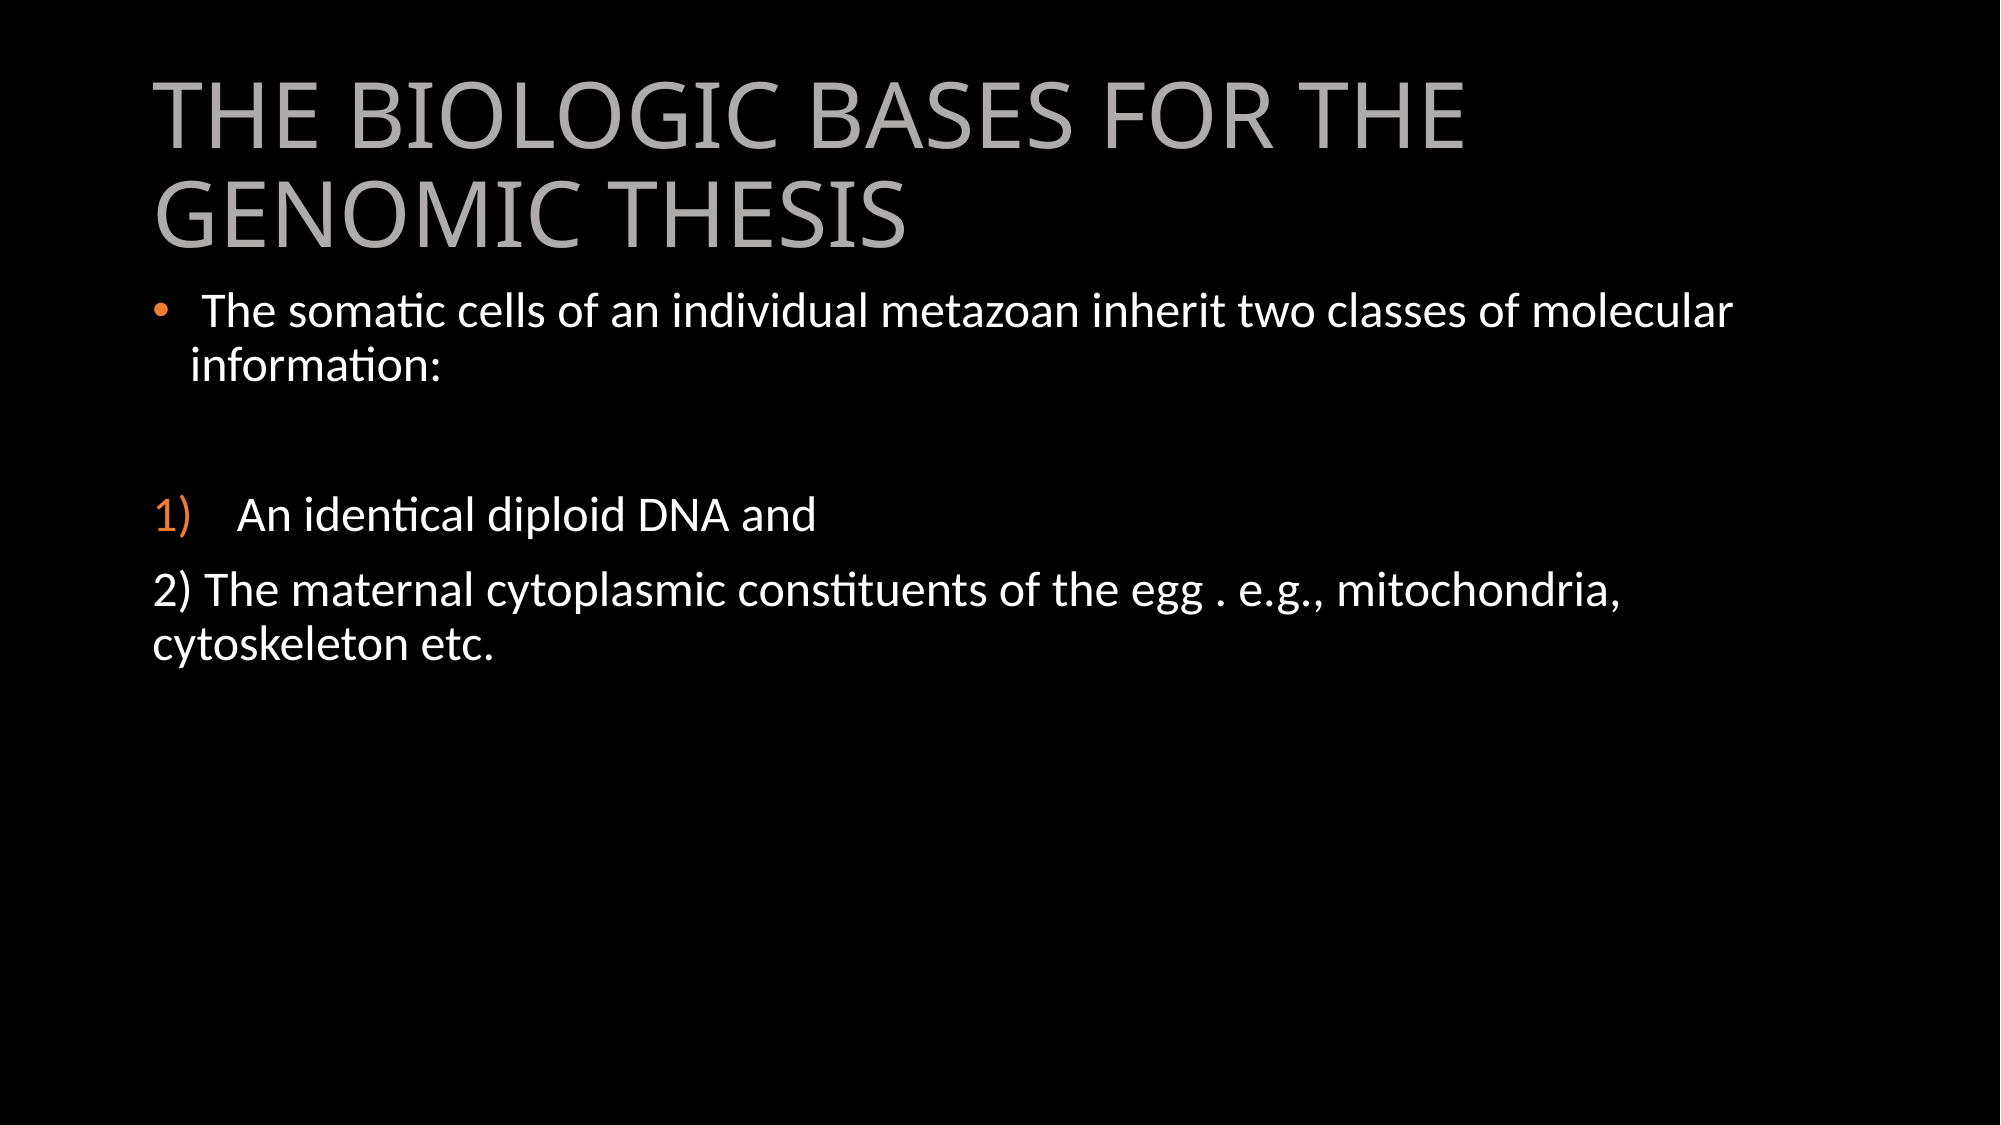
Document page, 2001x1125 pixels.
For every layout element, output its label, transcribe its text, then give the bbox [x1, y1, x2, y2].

list The somatic cells of an individual metazoan inherit two classes of molecular information: An identical diploid DNA and 2) The maternal cytoplasmic constituents of the egg . e.g., mitochondria, cytoskeleton etc. [137, 277, 1863, 931]
title THE BIOLOGIC BASES FOR THE GENOMIC THESIS [137, 59, 1863, 277]
